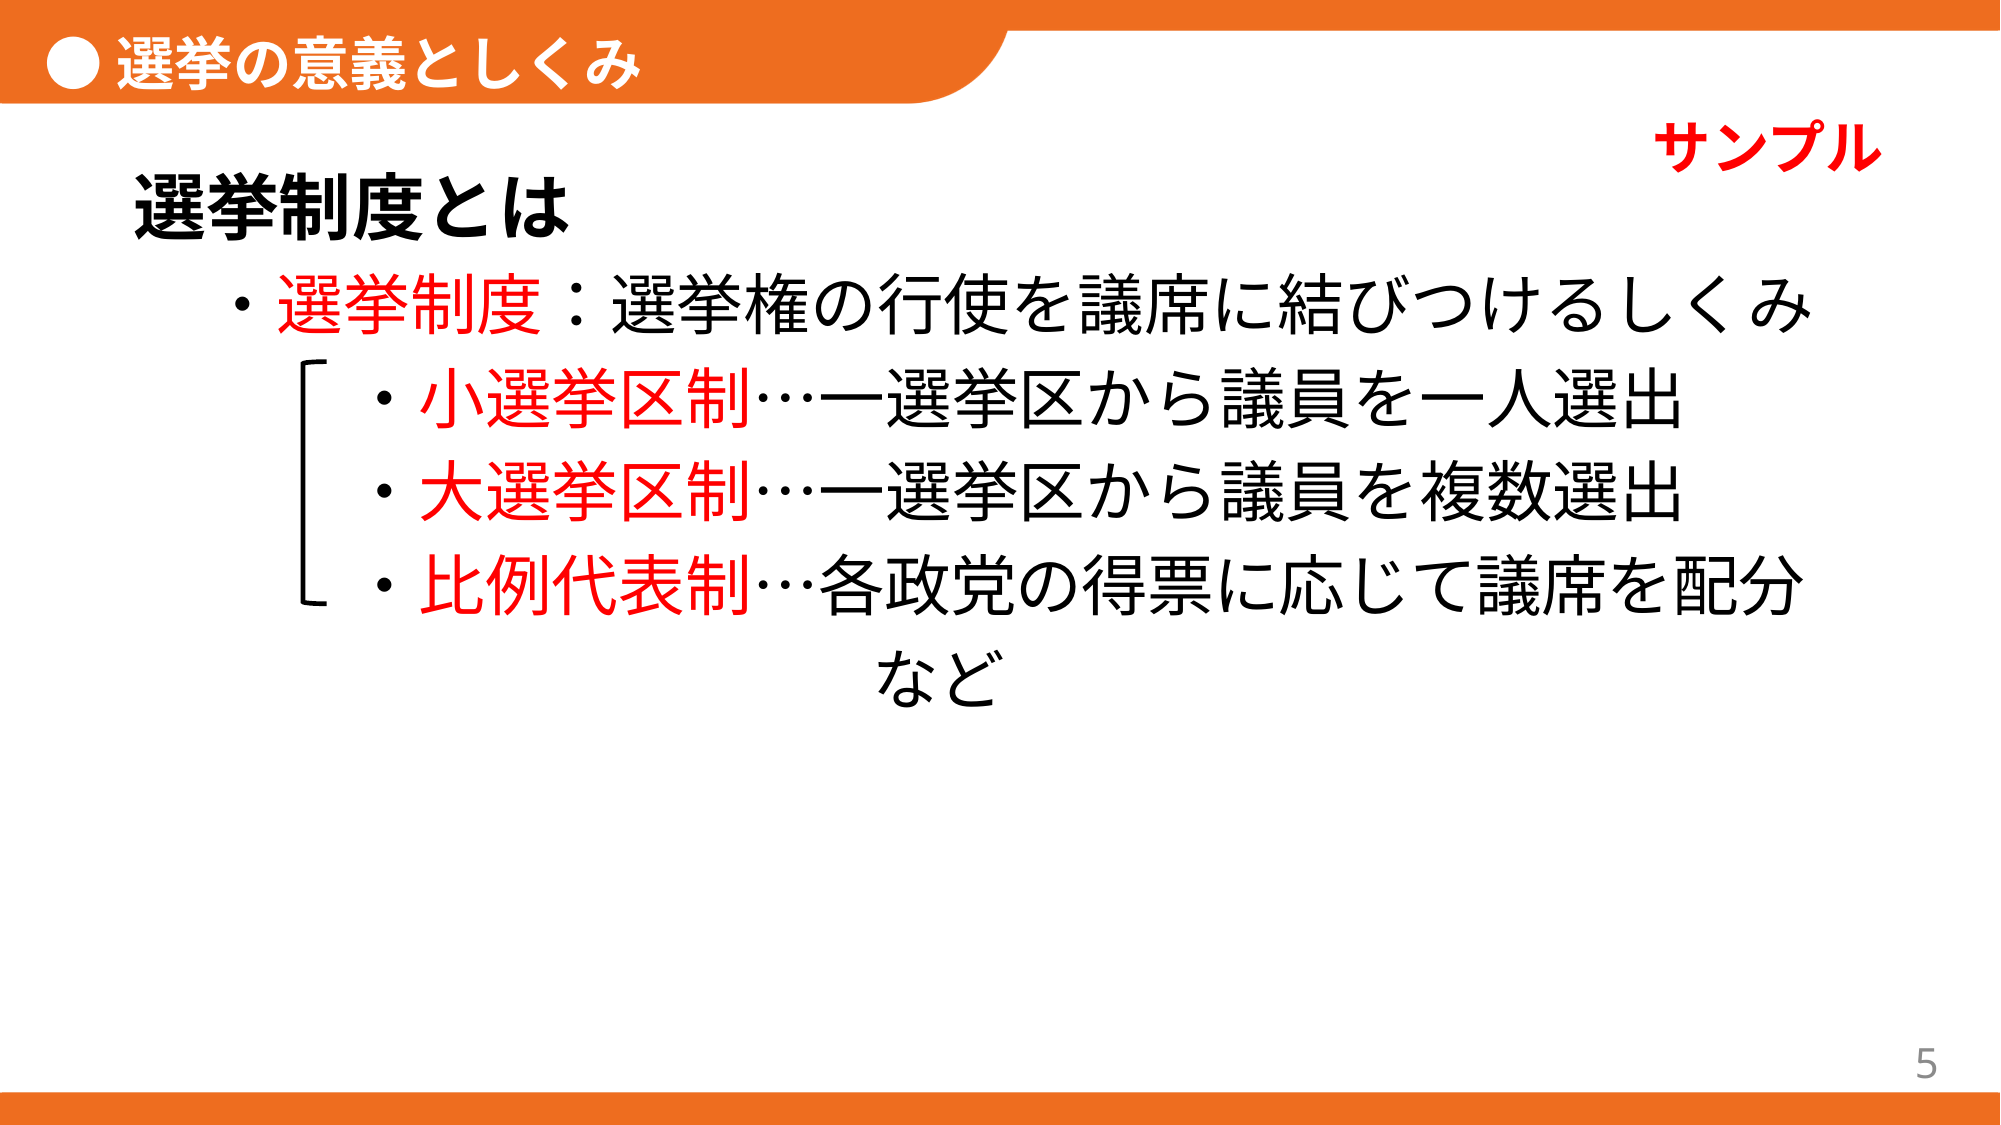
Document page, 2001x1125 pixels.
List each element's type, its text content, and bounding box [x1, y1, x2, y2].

picture [1814, 123, 1821, 130]
text_box ●選挙の意義としくみ [29, 29, 916, 96]
text_box [302, 361, 327, 605]
text_box 選挙制度とは ・選挙制度：選挙権の行使を議席に結びつけるしくみ ・小選挙区制…一選挙区から議員を一人選出 ・大選挙区制…一選挙区から議員を複数選出 ・比例代表制…各政党の得票に応じて議席を配分 など [118, 147, 2000, 987]
picture [1674, 141, 1688, 147]
picture [0, 0, 2000, 1125]
